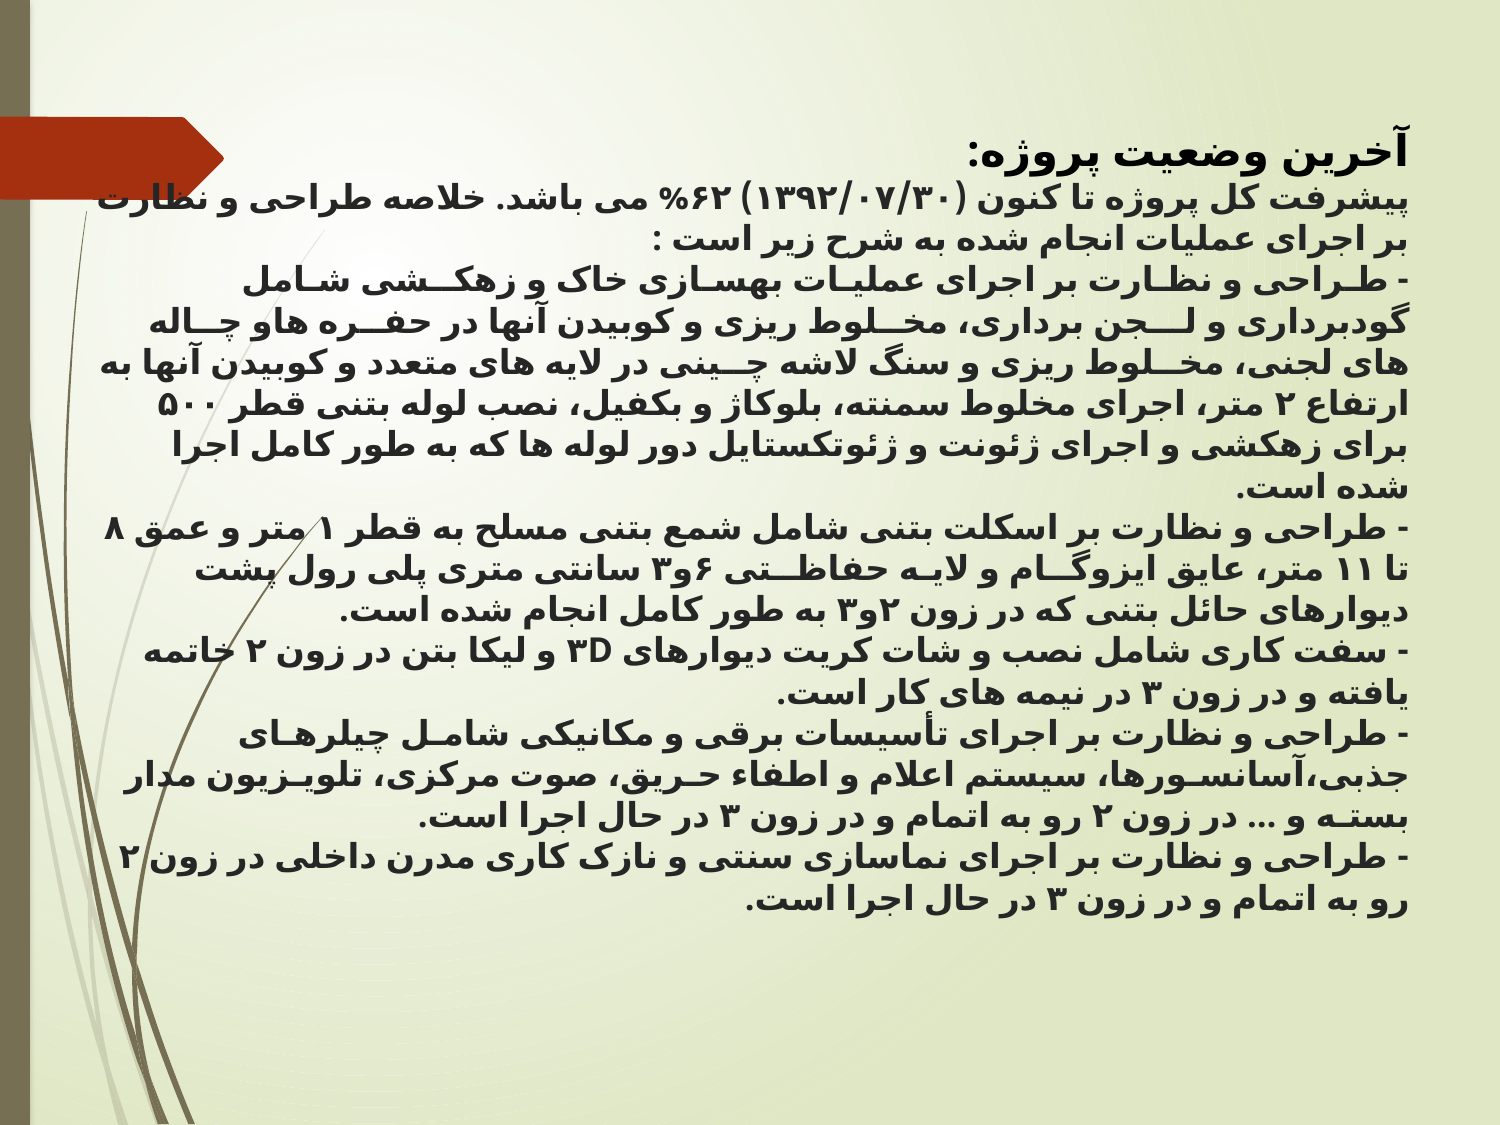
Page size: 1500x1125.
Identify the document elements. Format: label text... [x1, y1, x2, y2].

title آخرین وضعیت پروژه: پیشرفت کل پروژه تا کنون (۱۳۹۲/۰۷/۳۰) ۶۲% می باشد. خلاصه طراحی و نظارت بر اجرای عملیات انجام شده به شرح زیر است : - طـراحی و نظـارت بر اجرای عملیـات بهسـازی خاک و زهکــشی شـامل گودبرداری و لـــجن برداری، مخــلوط ریزی و کوبیدن آنها در حفــره هاو چــاله های لجنی، مخــلوط ریزی و سنگ لاشه چــینی در لایه های متعدد و کوبیدن آنها به ارتفاع ۲ متر، اجرای مخلوط سمنته، بلوکاژ و بکفیل، نصب لوله بتنی قطر ۵۰۰ برای زهکشی و اجرای ژئونت و ژئوتکستایل دور لوله ها که به طور کامل اجرا شده است. - طراحی و نظارت بر اسکلت بتنی شامل شمع بتنی مسلح به قطر ۱ متر و عمق ۸ تا ۱۱ متر، عایق ایزوگــام و لایـه حفاظــتی ۶و۳ سانتی متری پلی رول پشت دیوارهای حائل بتنی که در زون ۲و۳ به طور کامل انجام شده است. - سفت کاری شامل نصب و شات کریت دیوارهای ۳D و لیکا بتن در زون ۲ خاتمه یافته و در زون ۳ در نیمه های کار است. - طراحی و نظارت بر اجرای تأسیسات برقی و مکانیکی شامـل چیلرهـای جذبی،آسانسـورها، سیستم اعلام و اطفاء حـریق، صوت مرکزی، تلویـزیون مدار بستـه و … در زون ۲ رو به اتمام و در زون ۳ در حال اجرا است. - طراحی و نظارت بر اجرای نماسازی سنتی و نازک کاری مدرن داخلی در زون ۲ رو به اتمام و در زون ۳ در حال اجرا است. [75, 115, 1425, 925]
